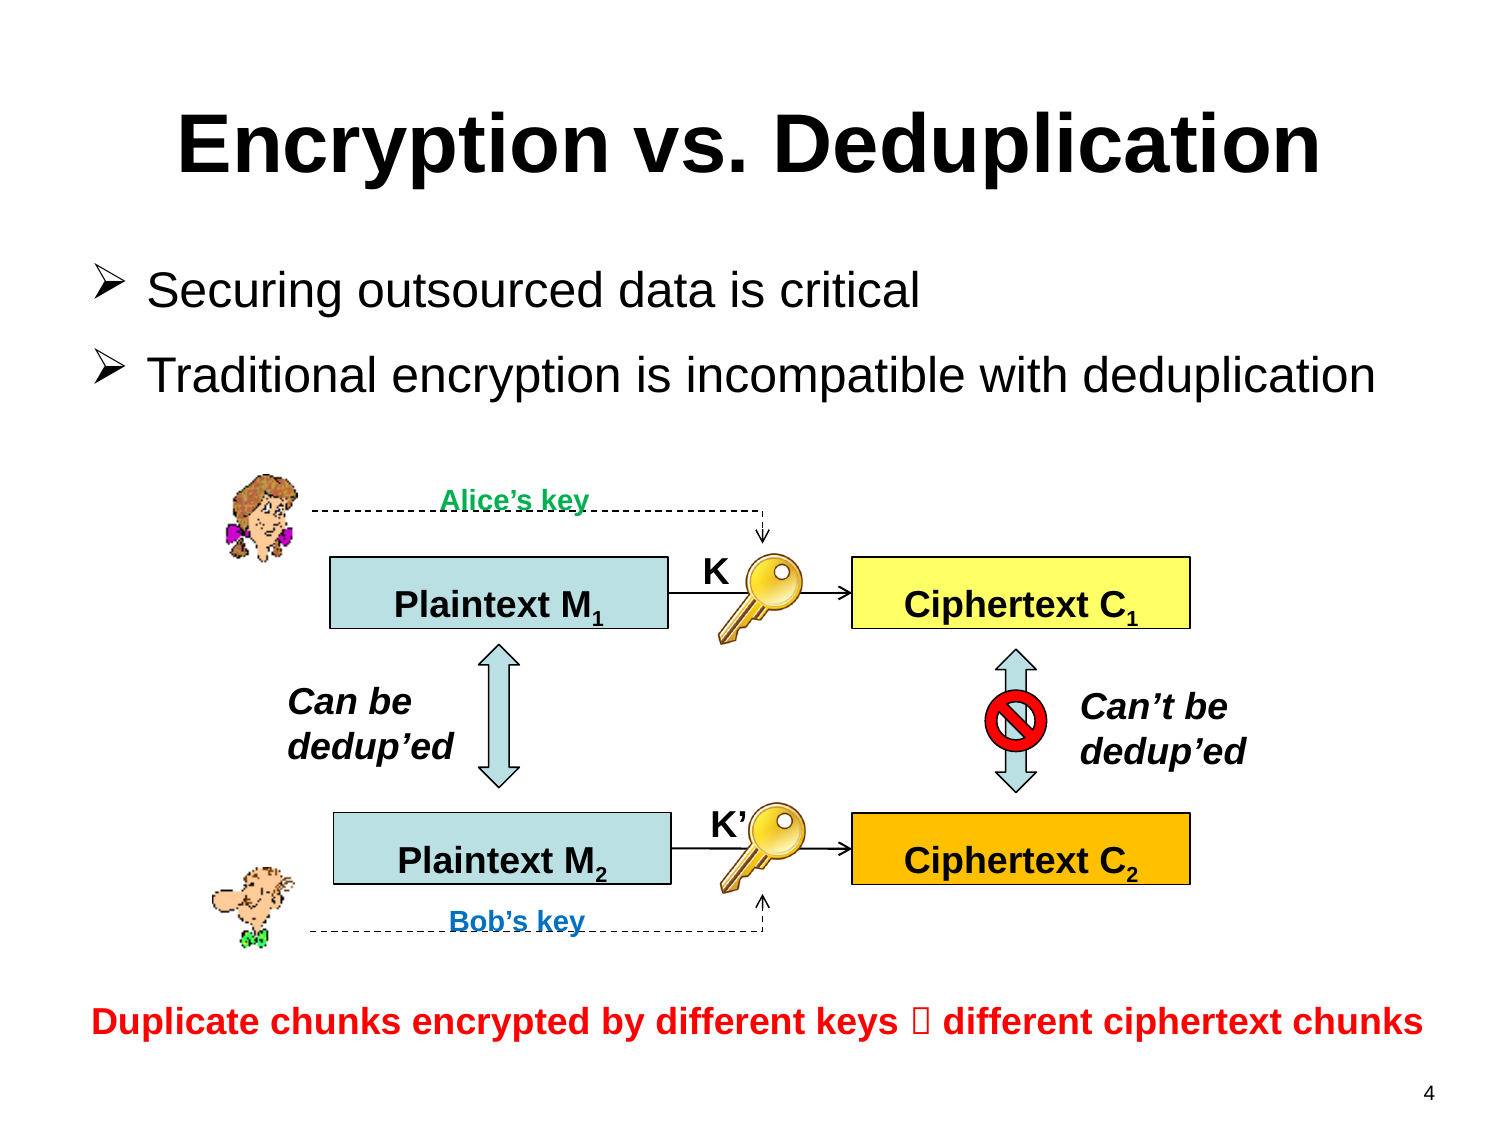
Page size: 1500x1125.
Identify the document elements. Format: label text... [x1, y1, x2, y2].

list Securing outsourced data is critical Traditional encryption is incompatible with deduplication [75, 249, 1425, 446]
title Encryption vs. Deduplication [75, 45, 1425, 233]
slide_number 4 [1100, 1072, 1450, 1125]
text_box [212, 473, 1251, 953]
text_box Duplicate chunks encrypted by different keys  different ciphertext chunks [76, 989, 1439, 1050]
